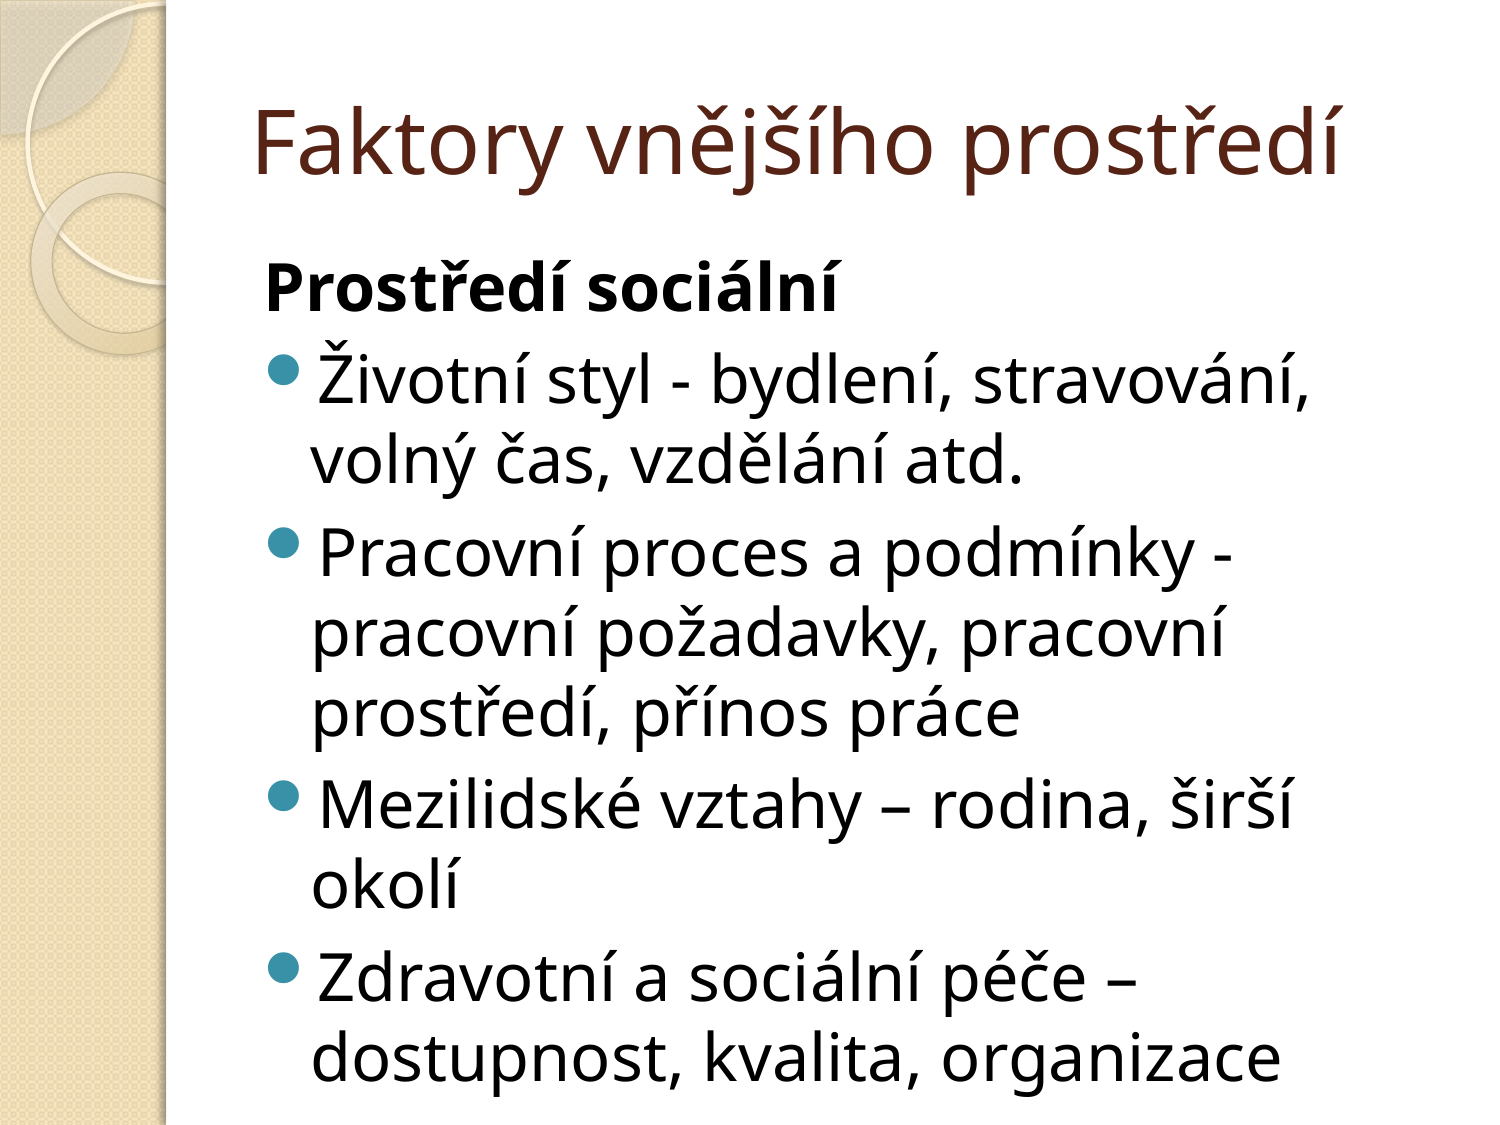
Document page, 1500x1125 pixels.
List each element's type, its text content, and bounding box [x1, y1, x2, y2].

list Prostředí sociální Životní styl - bydlení, stravování, volný čas, vzdělání atd. Pracovní proces a podmínky - pracovní požadavky, pracovní prostředí, přínos práce Mezilidské vztahy – rodina, širší okolí Zdravotní a sociální péče – dostupnost, kvalita, organizace [235, 237, 1466, 1025]
title Faktory vnějšího prostředí [235, 45, 1466, 233]
